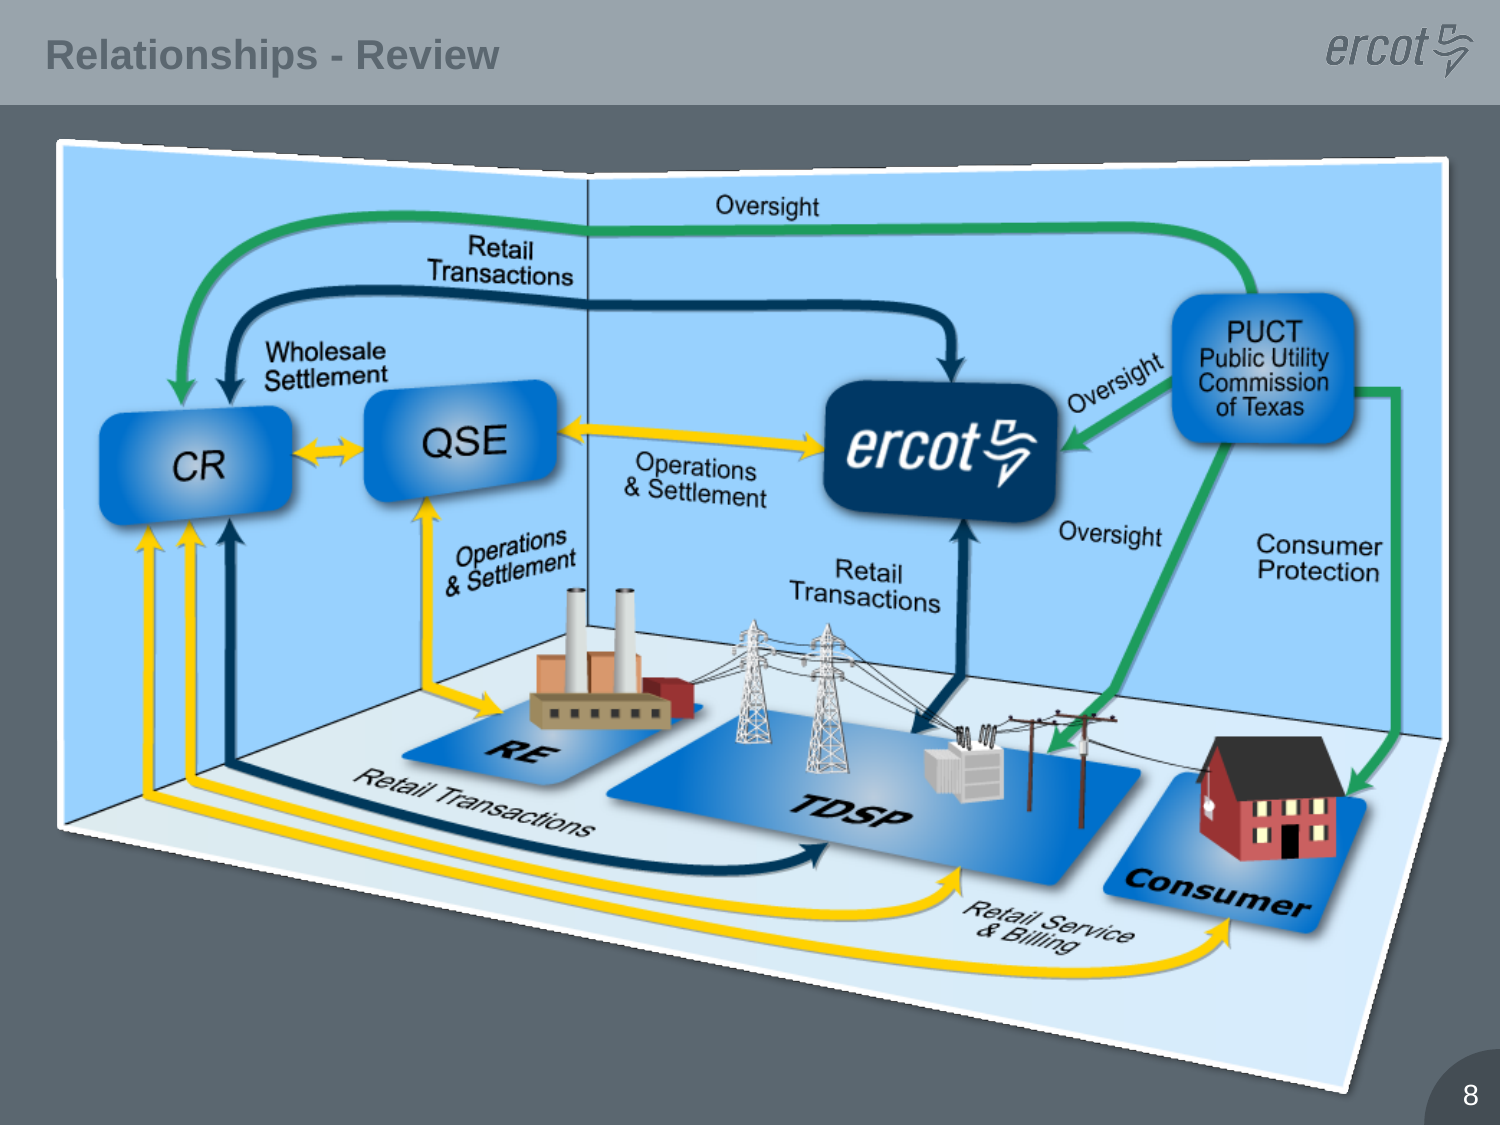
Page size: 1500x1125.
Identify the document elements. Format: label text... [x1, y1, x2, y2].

title Relationships - Review [0, 0, 1297, 105]
picture [44, 128, 1460, 1105]
picture [1326, 24, 1474, 79]
